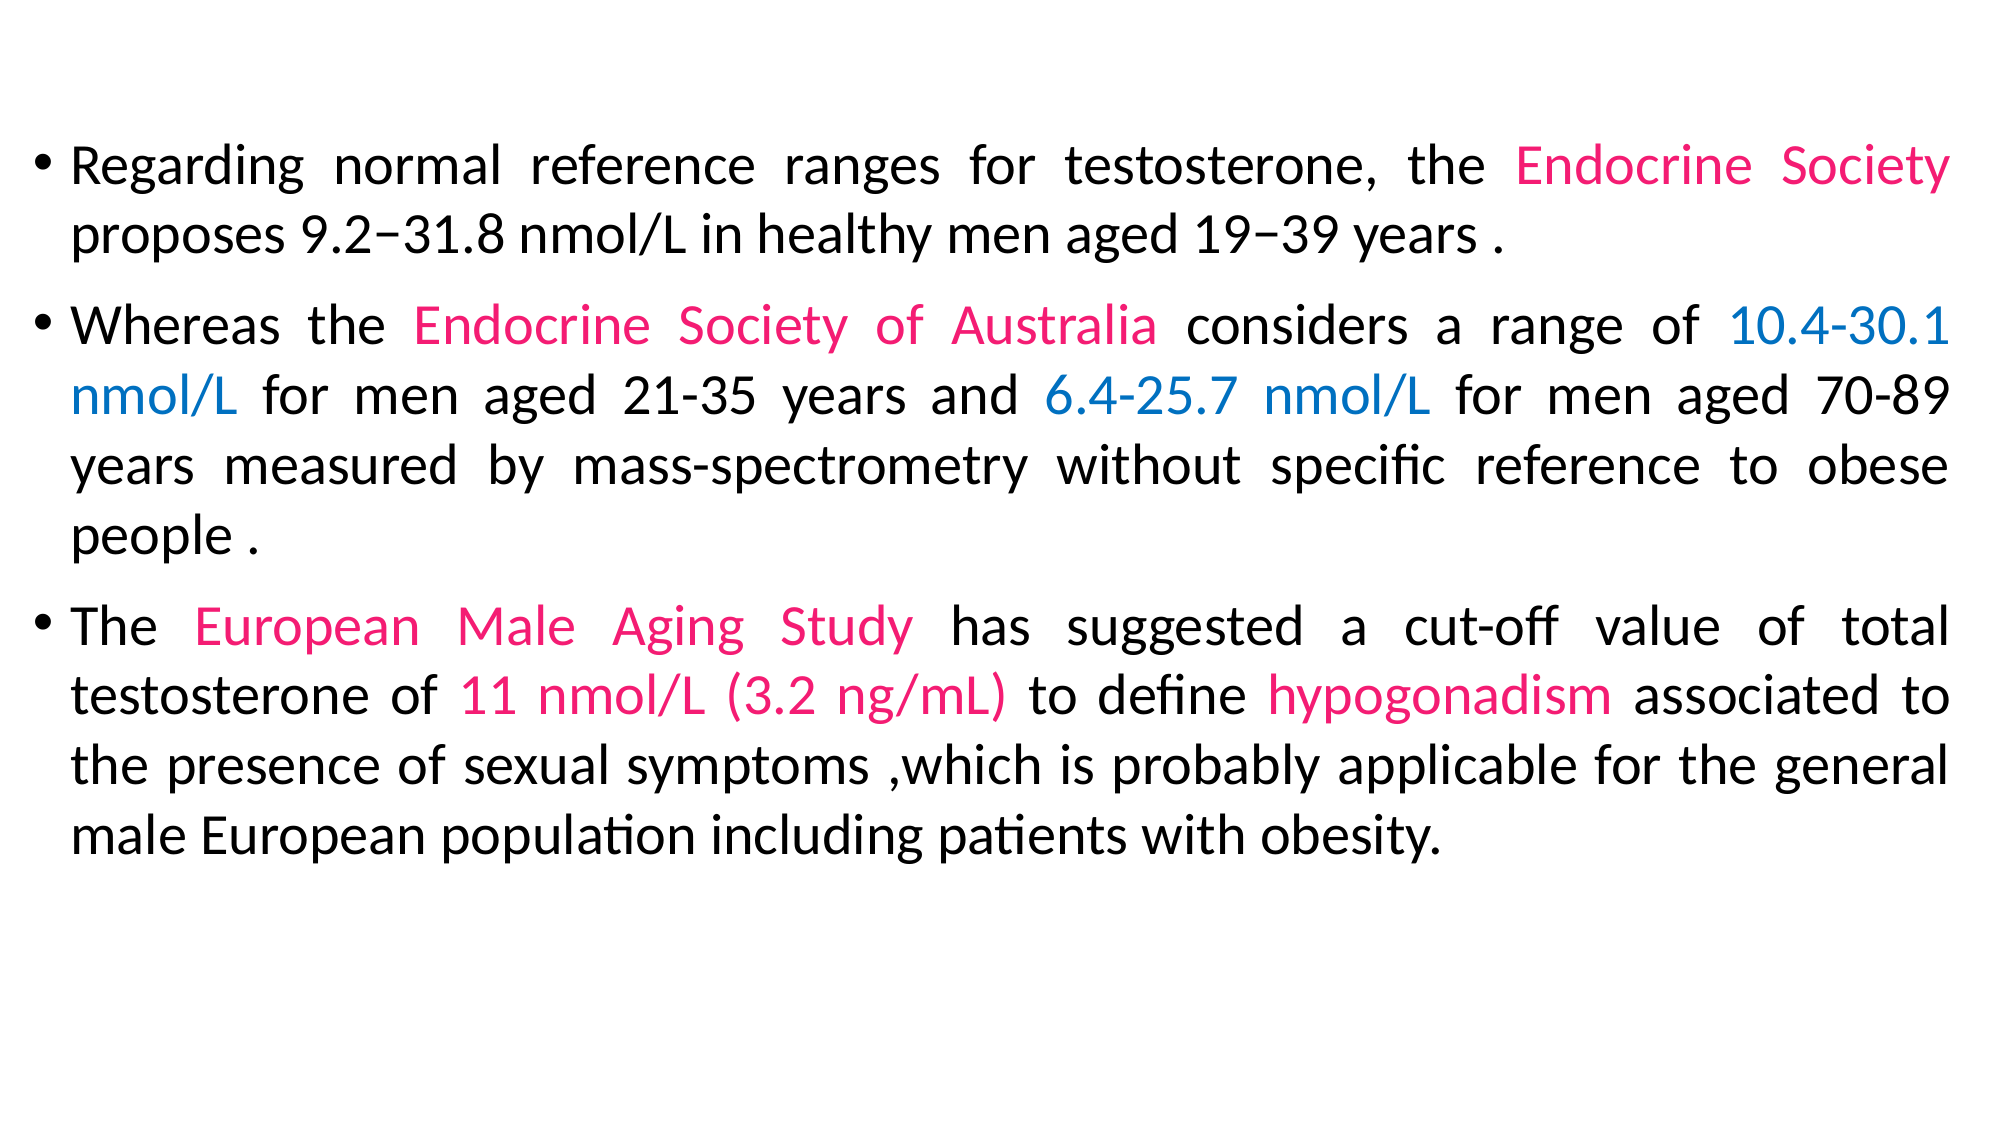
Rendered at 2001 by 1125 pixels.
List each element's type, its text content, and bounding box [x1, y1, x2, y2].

list Regarding normal reference ranges for testosterone, the Endocrine Society proposes 9.2−31.8 nmol/L in healthy men aged 19−39 years . Whereas the Endocrine Society of Australia considers a range of 10.4-30.1 nmol/L for men aged 21-35 years and 6.4-25.7 nmol/L for men aged 70-89 years measured by mass-spectrometry without specific reference to obese people . The European Male Aging Study has suggested a cut-off value of total testosterone of 11 nmol/L (3.2 ng/mL) to define hypogonadism associated to the presence of sexual symptoms ,which is probably applicable for the general male European population including patients with obesity. [17, 27, 1967, 1072]
